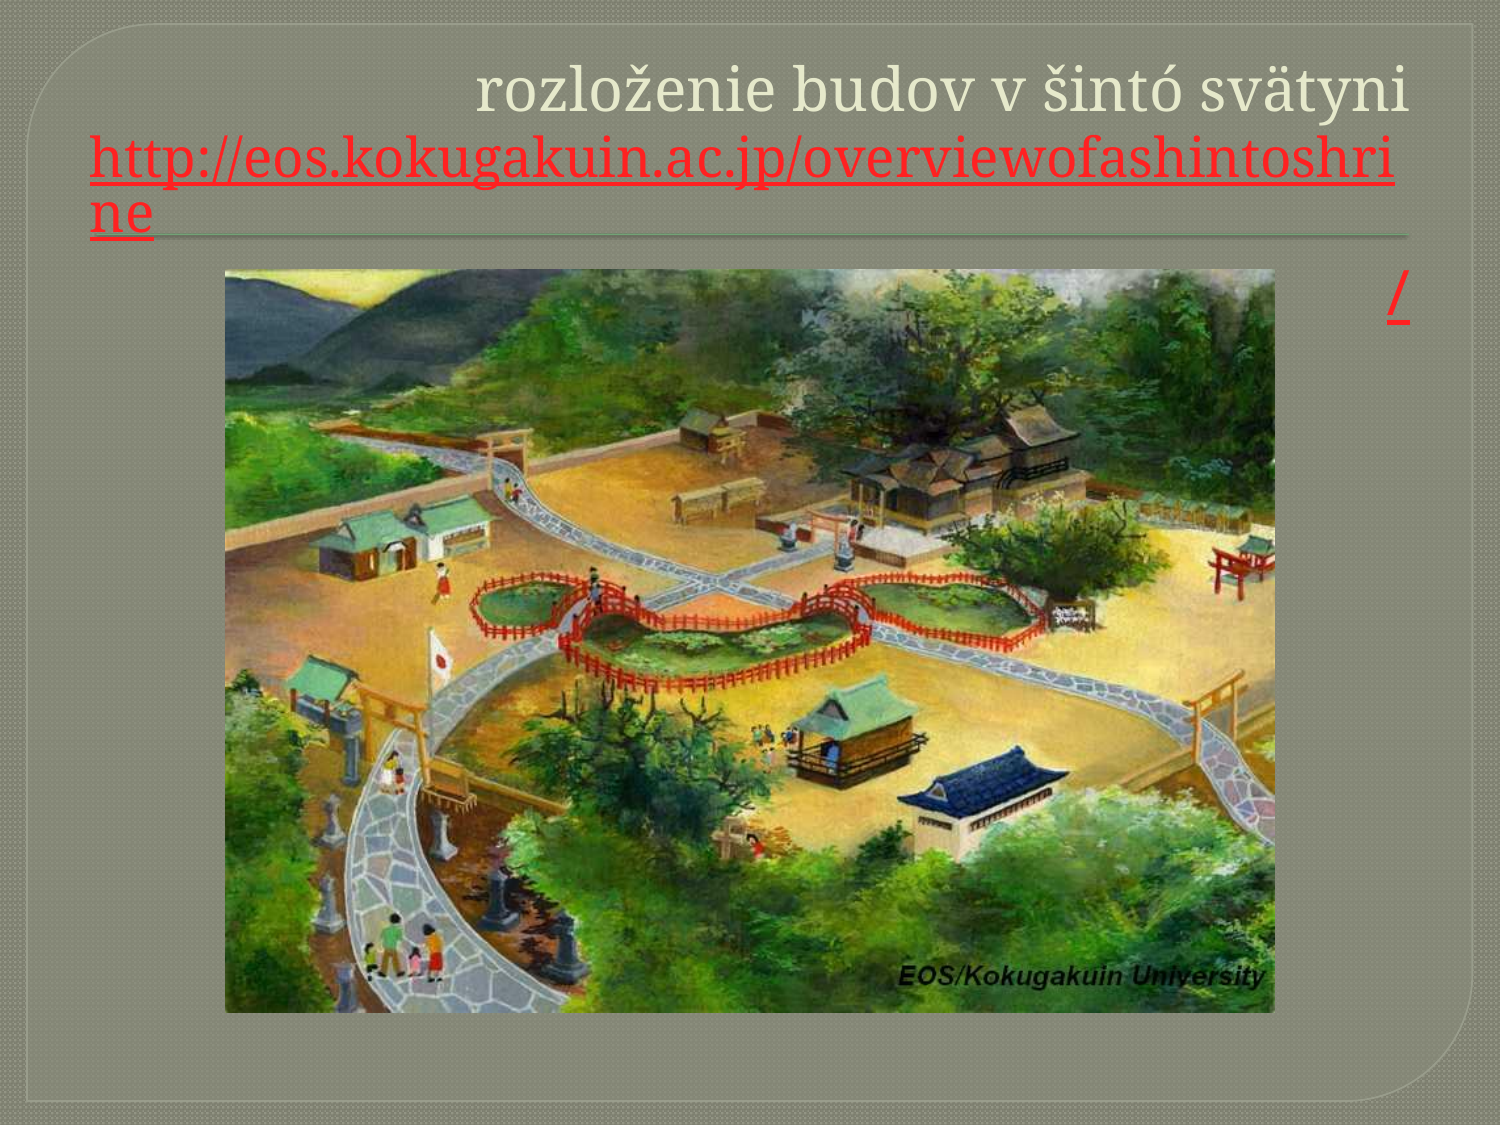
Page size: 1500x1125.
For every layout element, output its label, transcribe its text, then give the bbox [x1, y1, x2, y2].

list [224, 269, 1275, 1013]
title rozloženie budov v šintó svätyni http://eos.kokugakuin.ac.jp/overviewofashintoshrine/ [75, 41, 1425, 291]
